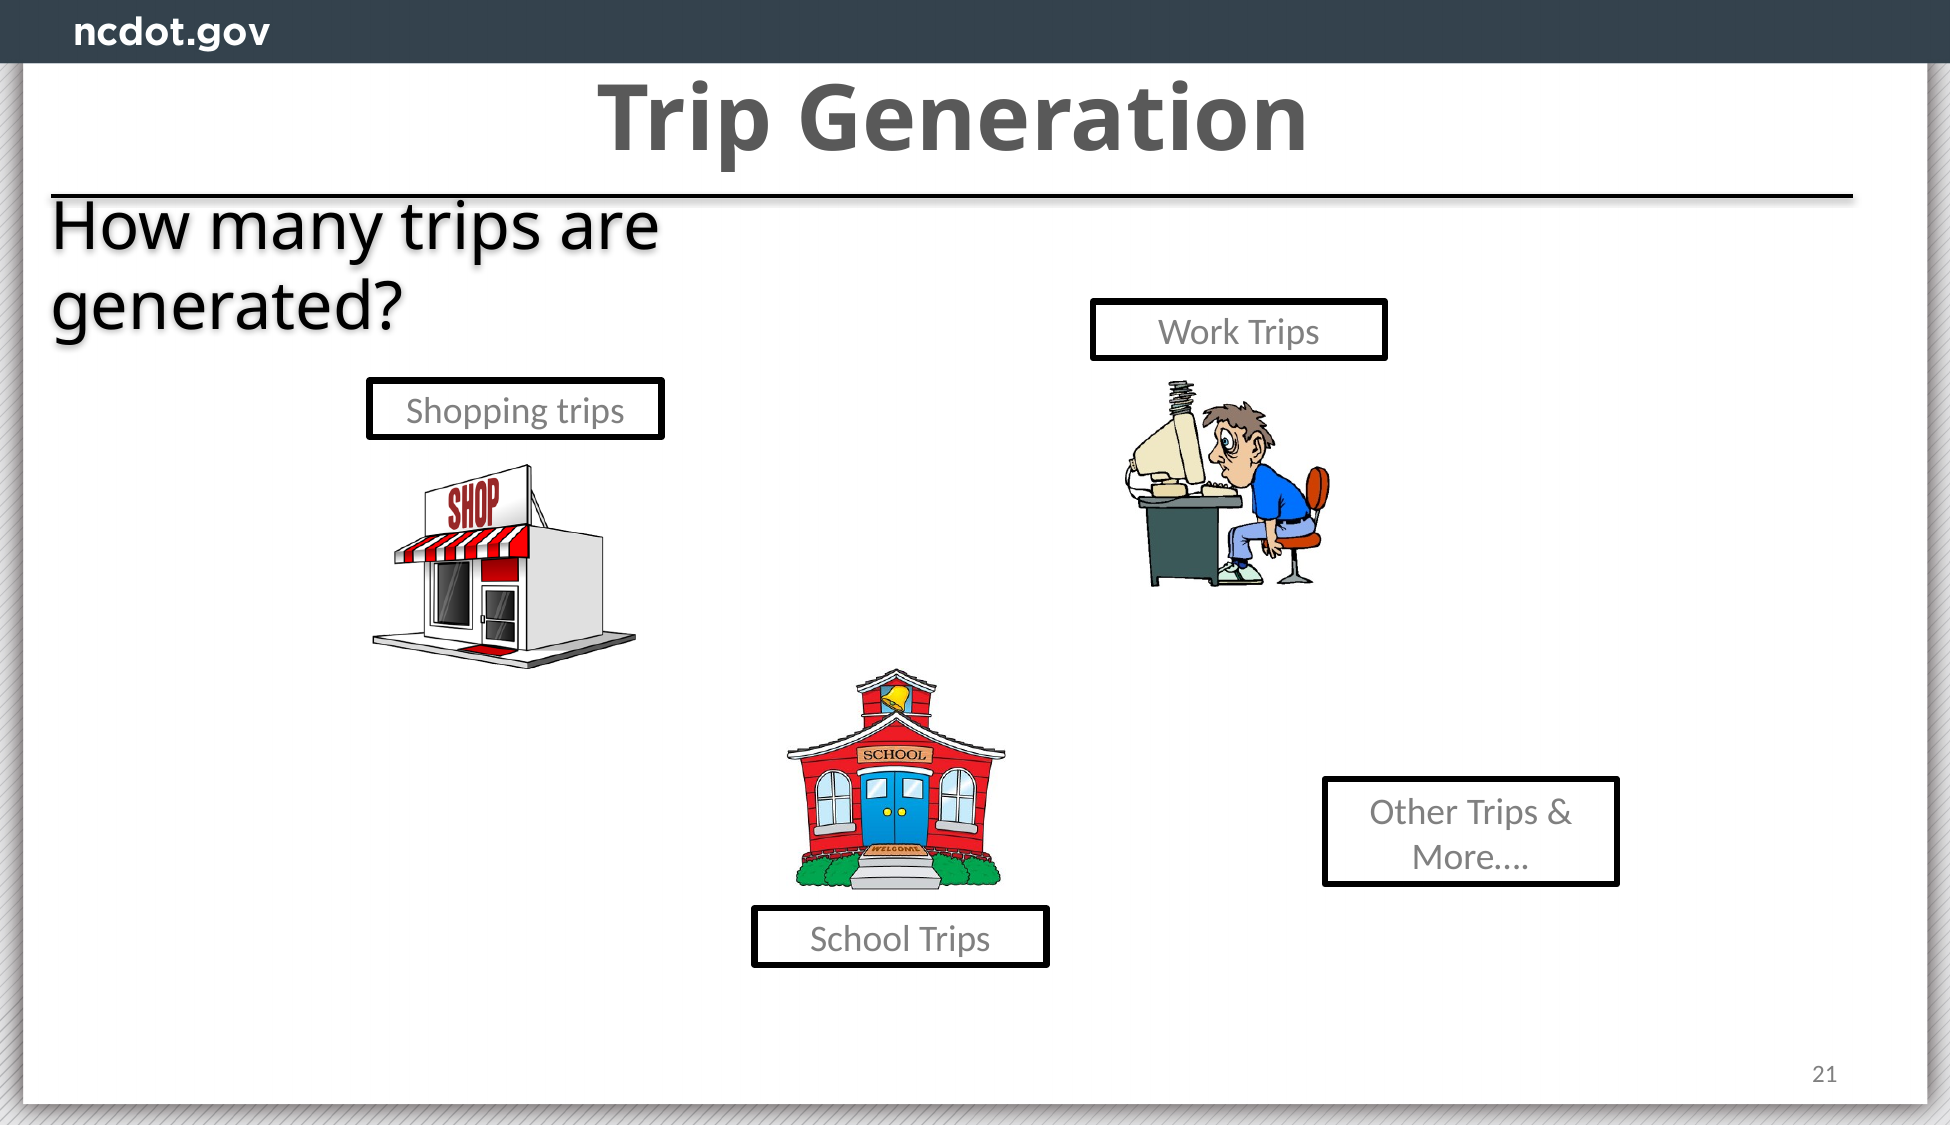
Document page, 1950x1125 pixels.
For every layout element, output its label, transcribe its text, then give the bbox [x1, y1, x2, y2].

slide_number 21 [1397, 1042, 1853, 1103]
picture [0, 0, 1950, 1125]
text_box Work Trips [1091, 299, 1387, 360]
text_box School Trips [752, 906, 1049, 967]
text_box Trip Generation [306, 51, 1601, 192]
text_box How many trips are generated? [35, 225, 952, 331]
text_box Other Trips & More…. [1323, 777, 1619, 886]
text_box Shopping trips [368, 378, 664, 439]
text_box Trip Generation [306, 208, 1601, 226]
